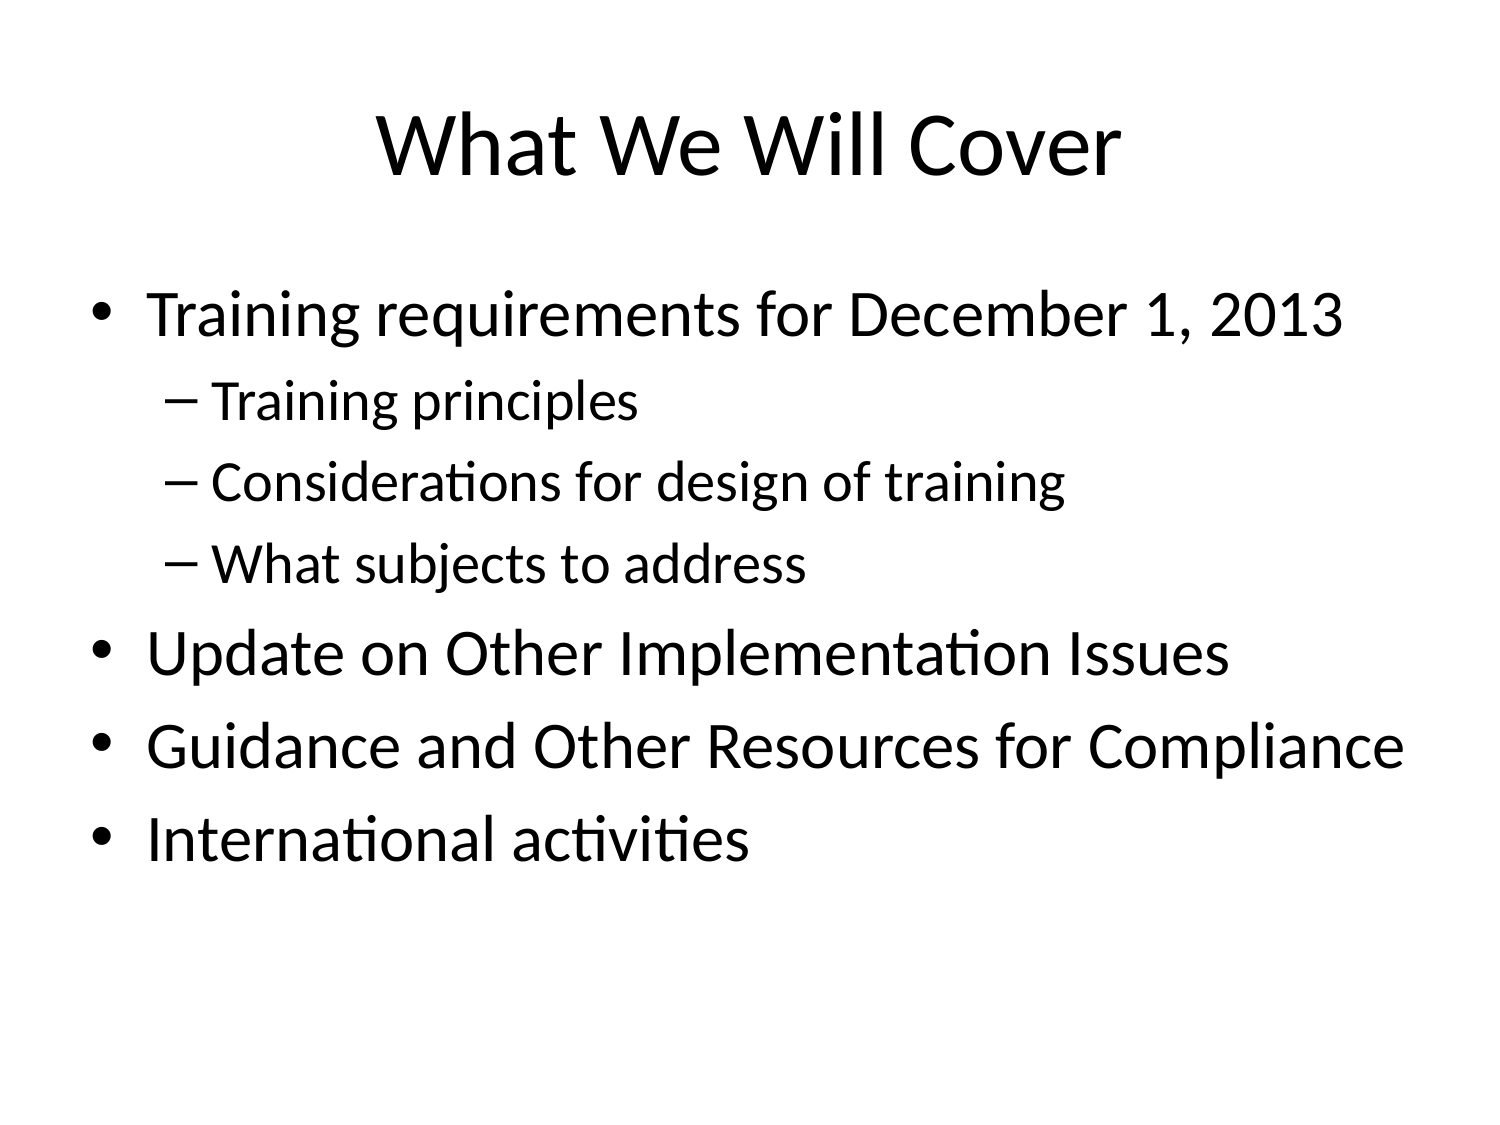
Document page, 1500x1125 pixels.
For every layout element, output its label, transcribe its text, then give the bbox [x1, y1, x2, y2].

list Training requirements for December 1, 2013 Training principles Considerations for design of training What subjects to address Update on Other Implementation Issues Guidance and Other Resources for Compliance International activities [75, 262, 1475, 988]
title What We Will Cover [75, 45, 1425, 233]
